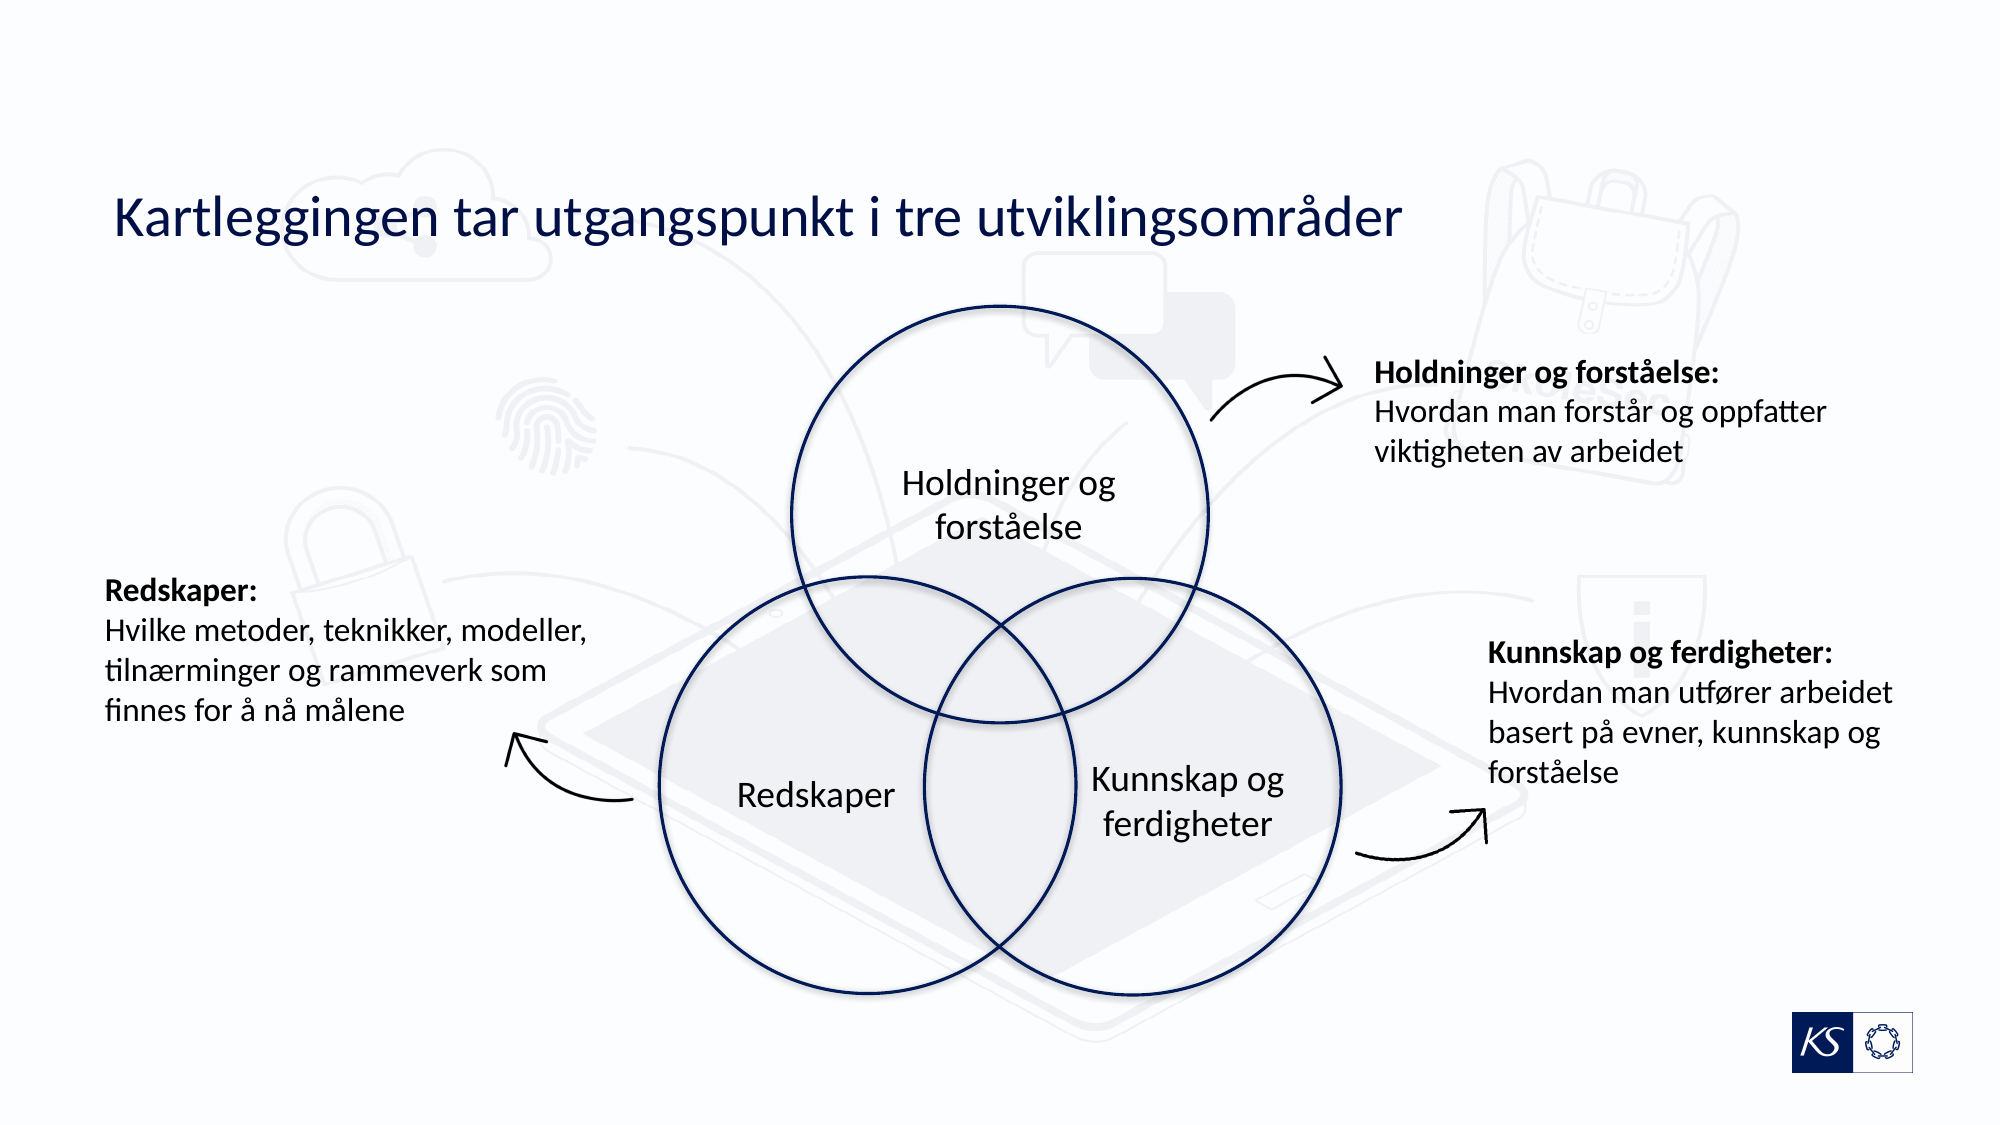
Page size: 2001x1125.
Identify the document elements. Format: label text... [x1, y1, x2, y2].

text_box Holdninger og forståelse: Hvordan man forstår og oppfatter viktigheten av arbeidet [1359, 342, 1846, 477]
picture [1173, 297, 1376, 500]
text_box Redskaper [721, 762, 911, 823]
text_box Kunnskap og ferdigheter: Hvordan man utfører arbeidet basert på evner, kunnskap og forståelse [1473, 622, 1960, 798]
text_box [923, 589, 1341, 996]
picture [1792, 1012, 1913, 1073]
text_box [790, 305, 1210, 724]
text_box Redskaper: Hvilke metoder, teknikker, modeller, tilnærminger og rammeverk som finnes for å nå målene [90, 560, 622, 736]
picture [480, 680, 662, 861]
text_box Holdninger og forståelse [887, 450, 1131, 555]
text_box Kunnskap og ferdigheter [1076, 746, 1300, 852]
picture [1341, 756, 1501, 916]
title Kartleggingen tar utgangspunkt i tre utviklingsområder [99, 120, 1900, 306]
text_box [658, 588, 994, 995]
